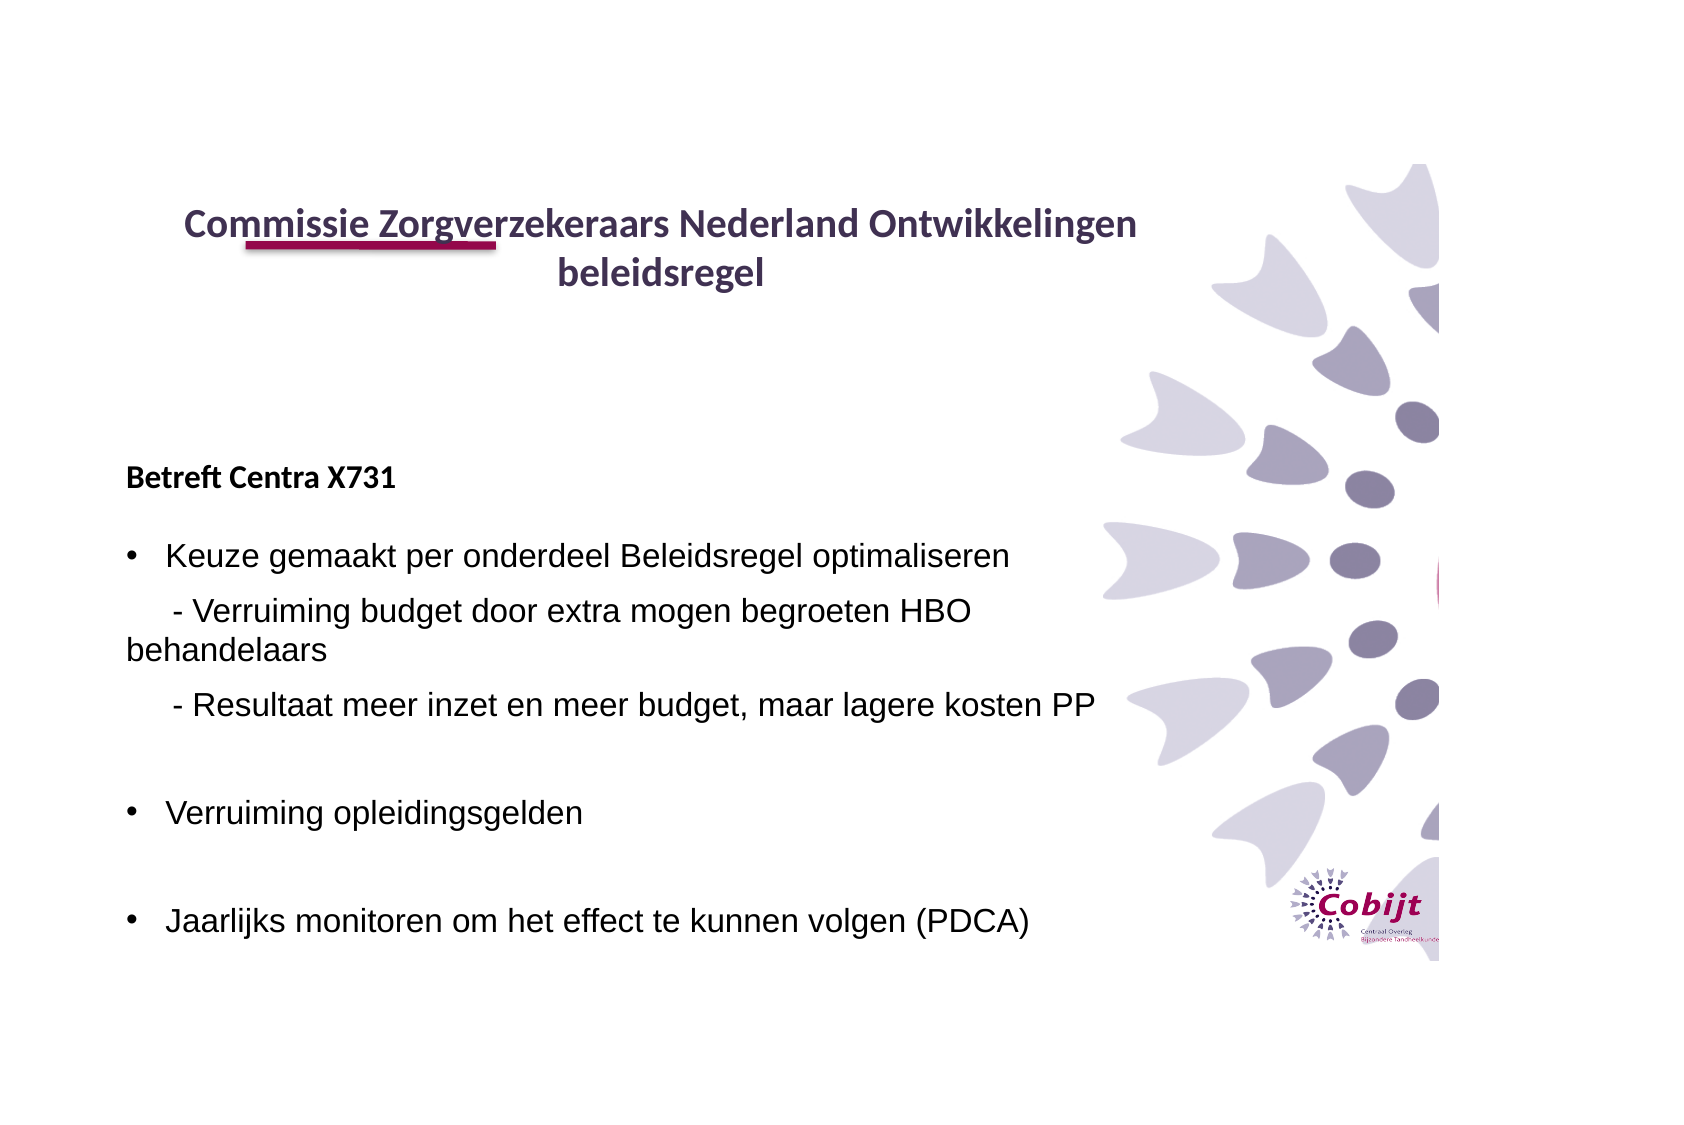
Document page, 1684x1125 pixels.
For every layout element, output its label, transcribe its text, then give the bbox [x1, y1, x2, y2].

picture [1103, 163, 1440, 962]
text_box Commissie Zorgverzekeraars Nederland Ontwikkelingen beleidsregel [130, 188, 1098, 352]
text_box Betreft Centra X731 Keuze gemaakt per onderdeel Beleidsregel optimaliseren - Verruiming budget door extra mogen begroeten HBO behandelaars - Resultaat meer inzet en meer budget, maar lagere kosten PP Verruiming opleidingsgelden Jaarlijks monitoren om het effect te kunnen volgen (PDCA) [111, 375, 1124, 1035]
